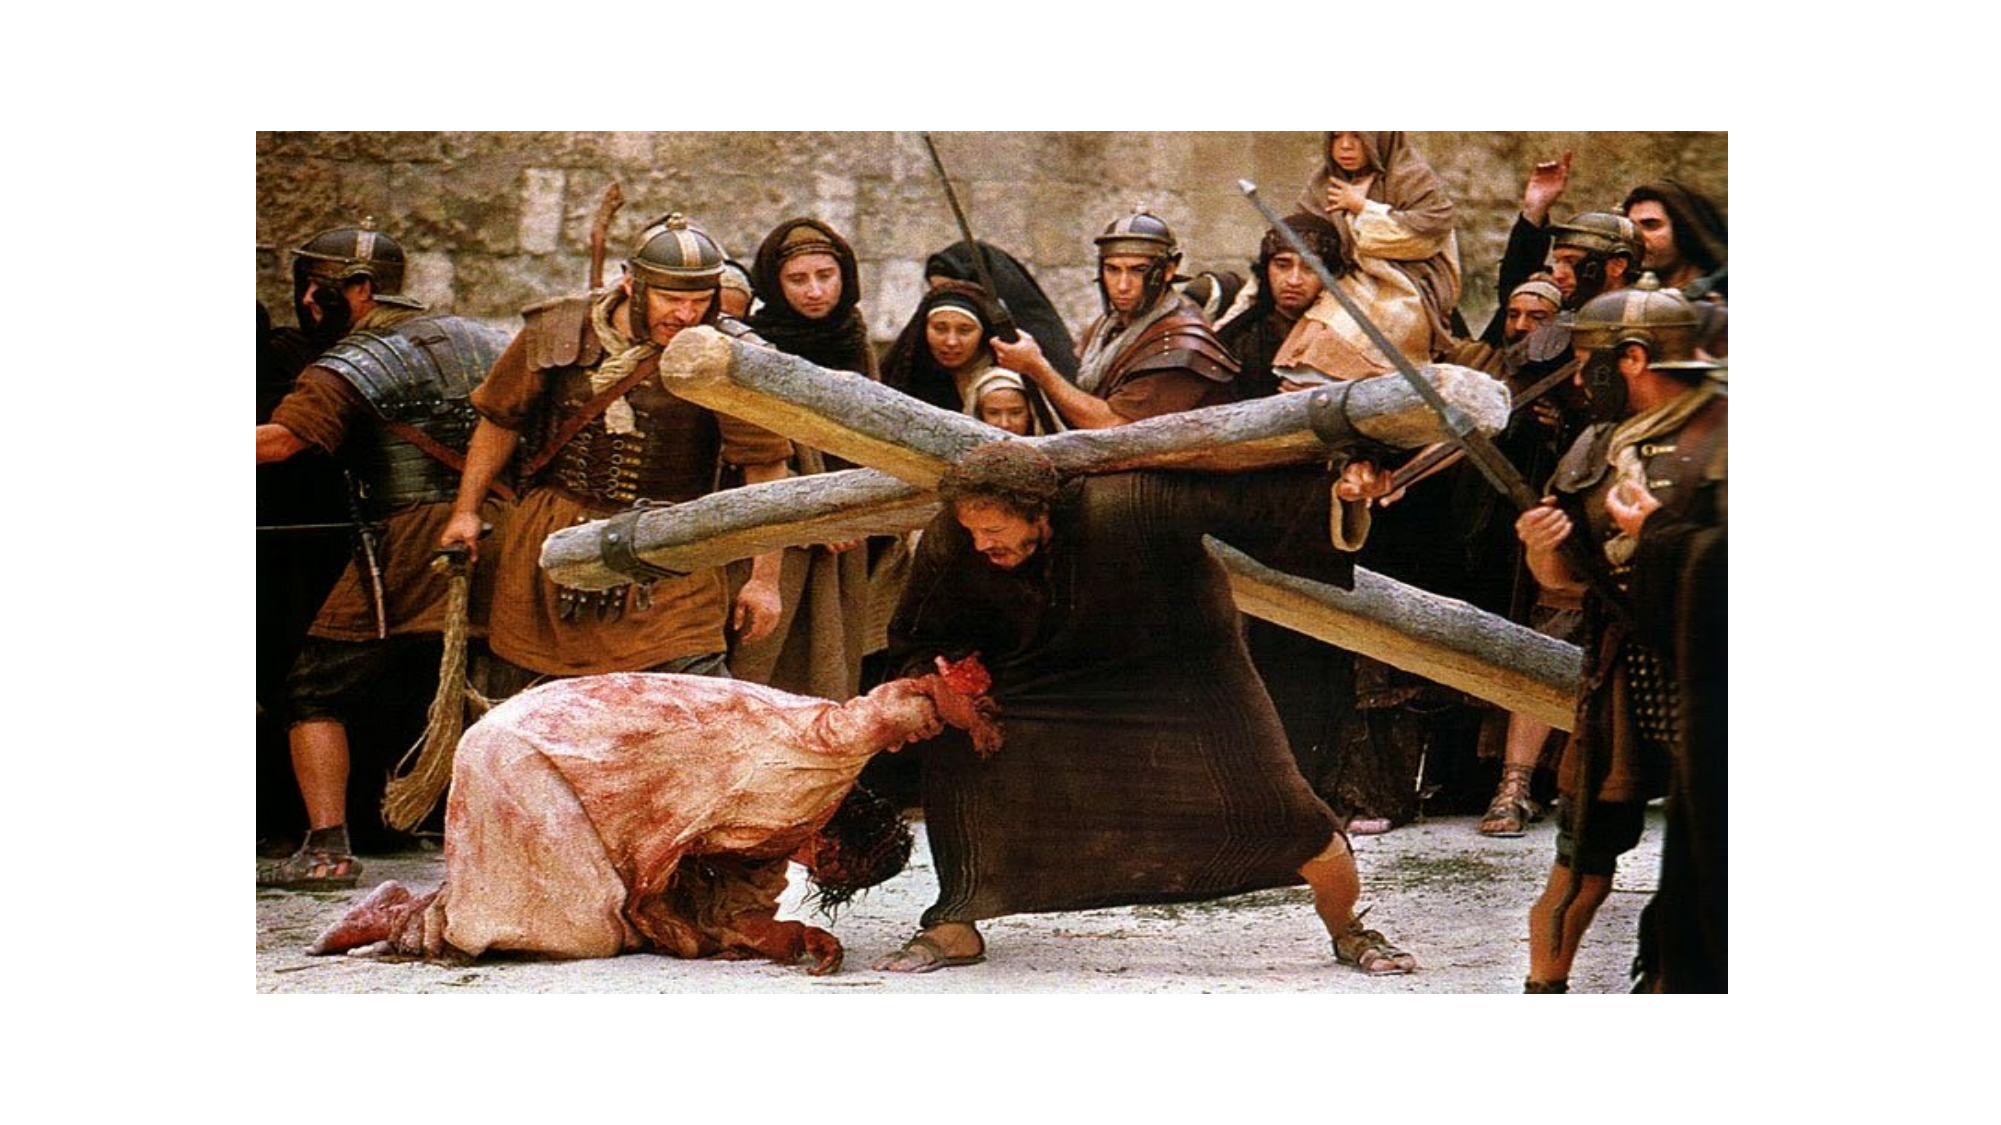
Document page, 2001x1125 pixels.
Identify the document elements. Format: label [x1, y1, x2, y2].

picture [256, 131, 1728, 994]
